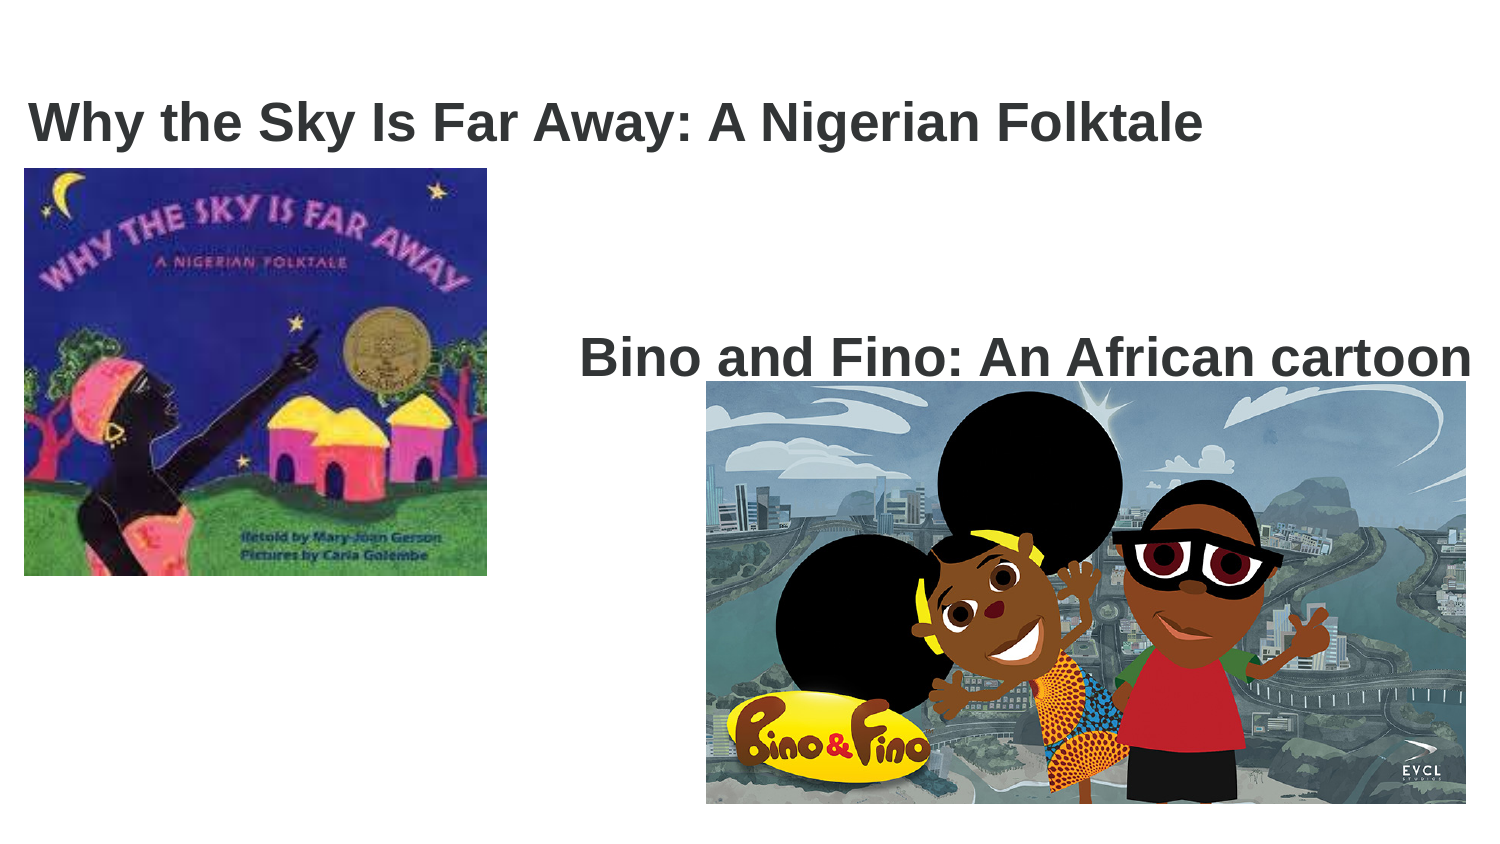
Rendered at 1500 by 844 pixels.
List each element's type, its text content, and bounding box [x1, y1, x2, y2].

picture [705, 381, 1466, 805]
picture [24, 168, 487, 577]
subtitle Why the Sky Is Far Away: A Nigerian Folktale [13, 58, 1306, 169]
text_box Bino and Fino: An African cartoon [564, 292, 1500, 367]
